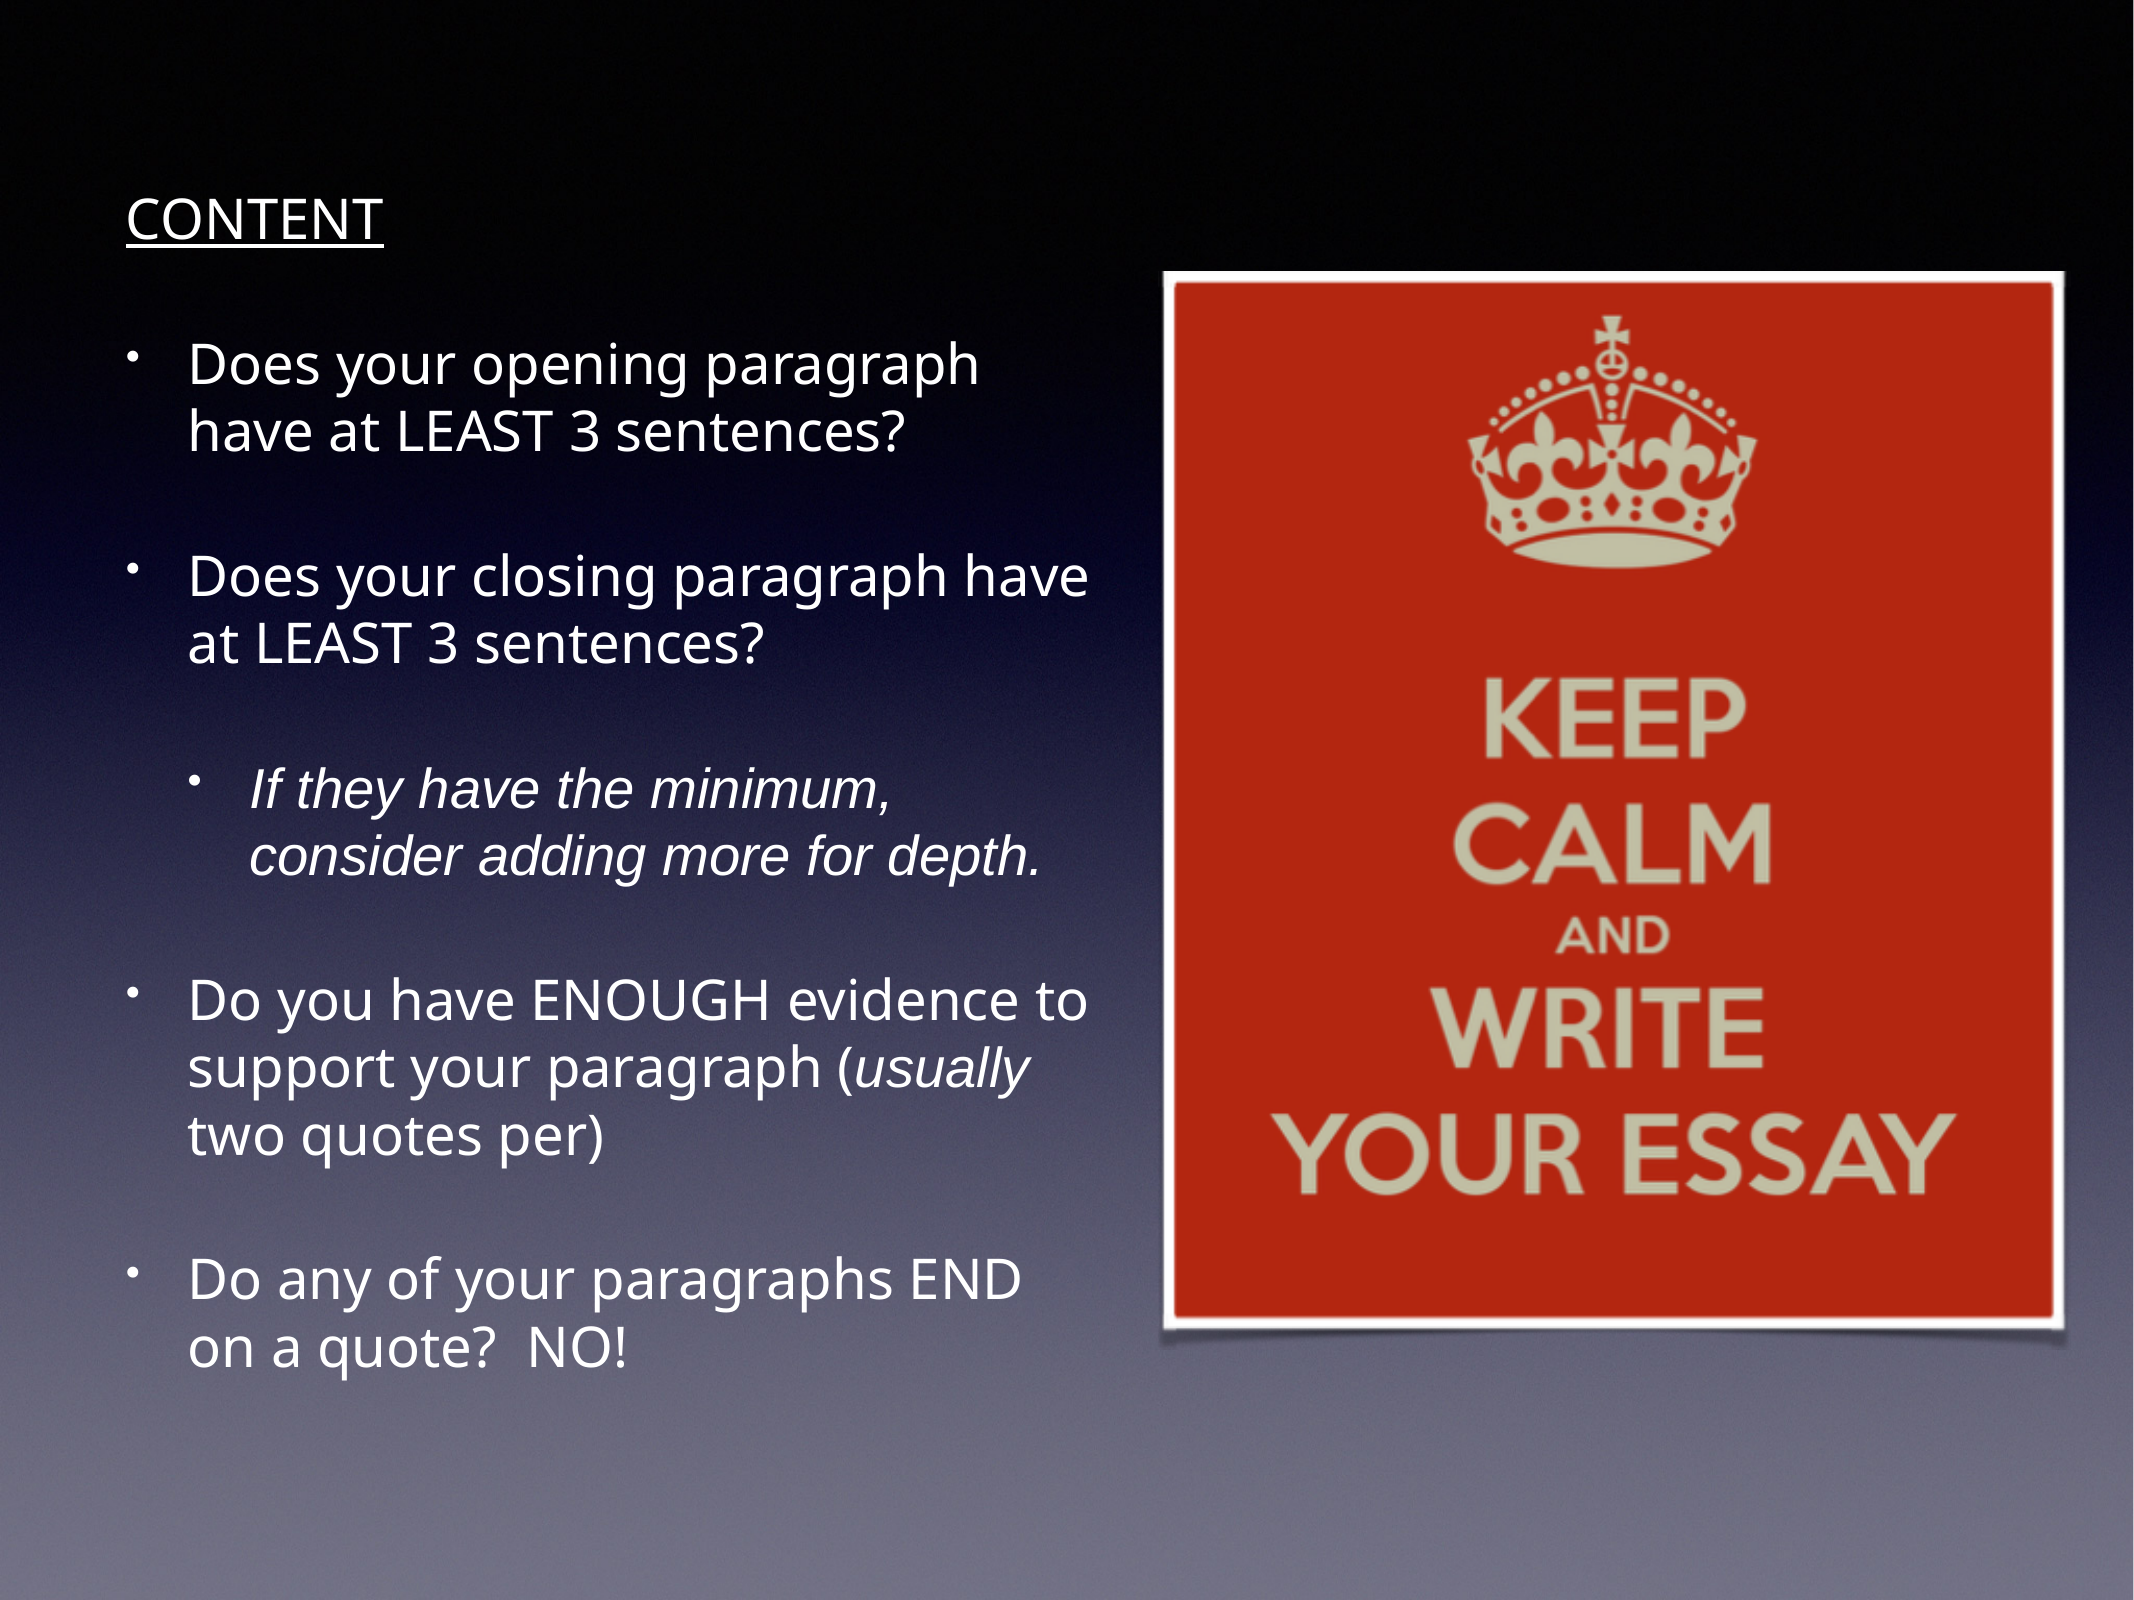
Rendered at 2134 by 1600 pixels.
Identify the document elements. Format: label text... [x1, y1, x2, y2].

picture [0, 0, 2134, 1600]
list CONTENT Does your opening paragraph have at LEAST 3 sentences? Does your closing paragraph have at LEAST 3 sentences? If they have the minimum, consider adding more for depth. Do you have ENOUGH evidence to support your paragraph (usually two quotes per) Do any of your paragraphs END on a quote? NO! [117, 120, 1104, 1442]
